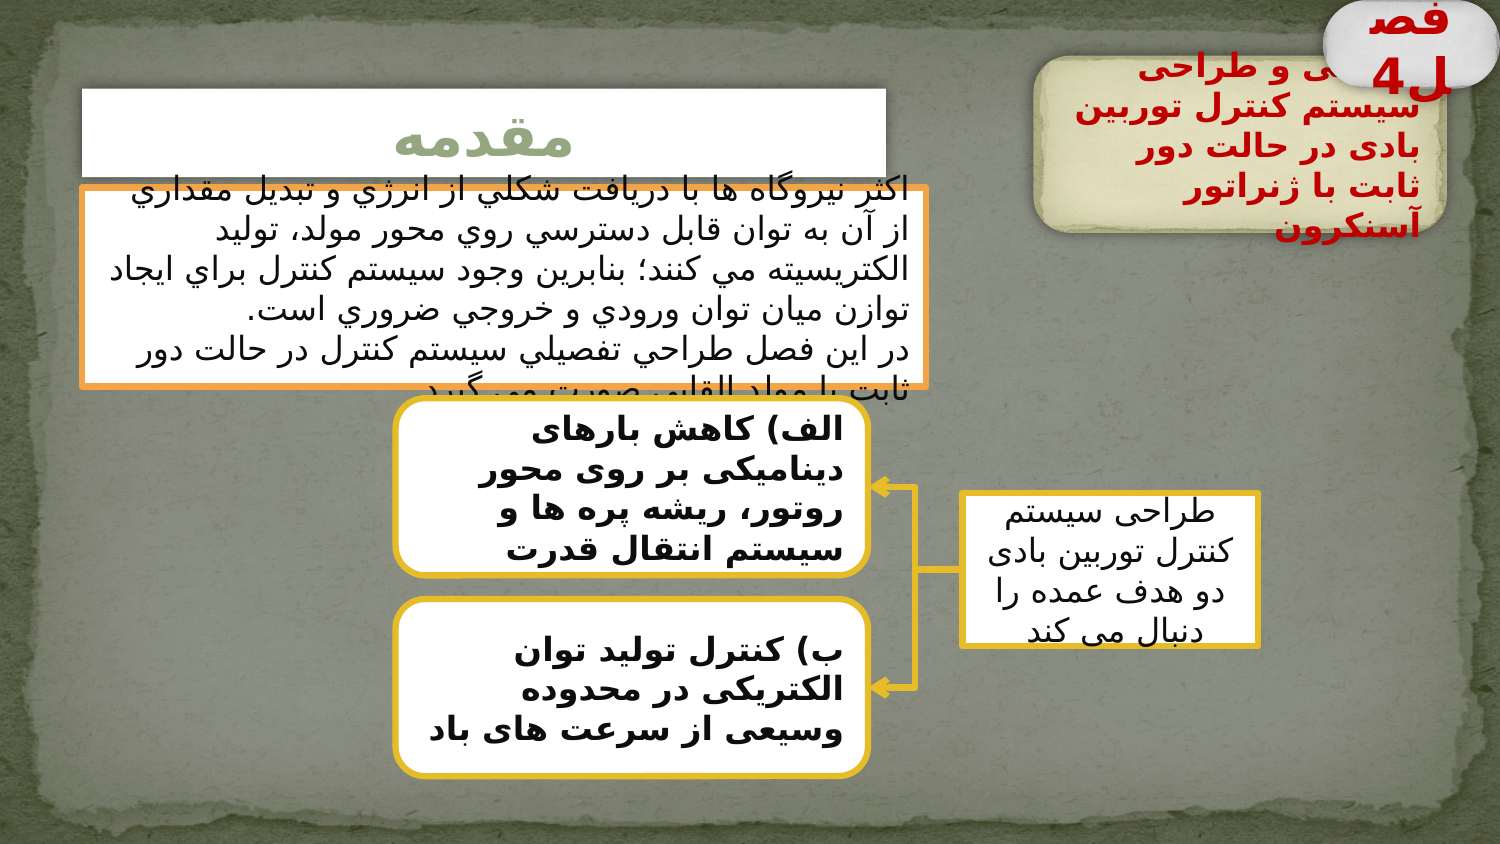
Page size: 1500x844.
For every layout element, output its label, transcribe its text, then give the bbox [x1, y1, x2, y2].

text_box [869, 572, 961, 686]
text_box ب) کنترل تولید توان الکتریکی در محدوده وسیعی از سرعت های باد [392, 595, 872, 780]
text_box طراحی سیستم کنترل توربین بادی دو هدف عمده را دنبال می کند [972, 490, 1261, 649]
text_box اكثر نيروگاه ها با دريافت شكلي از انرژي و تبديل مقداري از آن به توان قابل دسترسي روي محور مولد، توليد الكتريسيته مي كنند؛ بنابرين وجود سيستم كنترل براي ايجاد توازن ميان توان ورودي و خروجي ضروري است. در اين فصل طراحي تفصيلي سيستم كنترل در حالت دور ثابت با مولد القايي صورت مي گيرد. [79, 184, 929, 390]
text_box مقدمه [82, 88, 886, 178]
text_box فصل4 [1322, 0, 1500, 89]
text_box الف) کاهش بارهای دینامیکی بر روی محور روتور، ريشه پره ها و سيستم انتقال قدرت [392, 395, 872, 579]
text_box بررسی و طراحی سیستم کنترل توربین بادی در حالت دور ثابت با ژنراتور آسنکرون [1033, 55, 1447, 233]
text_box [869, 489, 961, 559]
